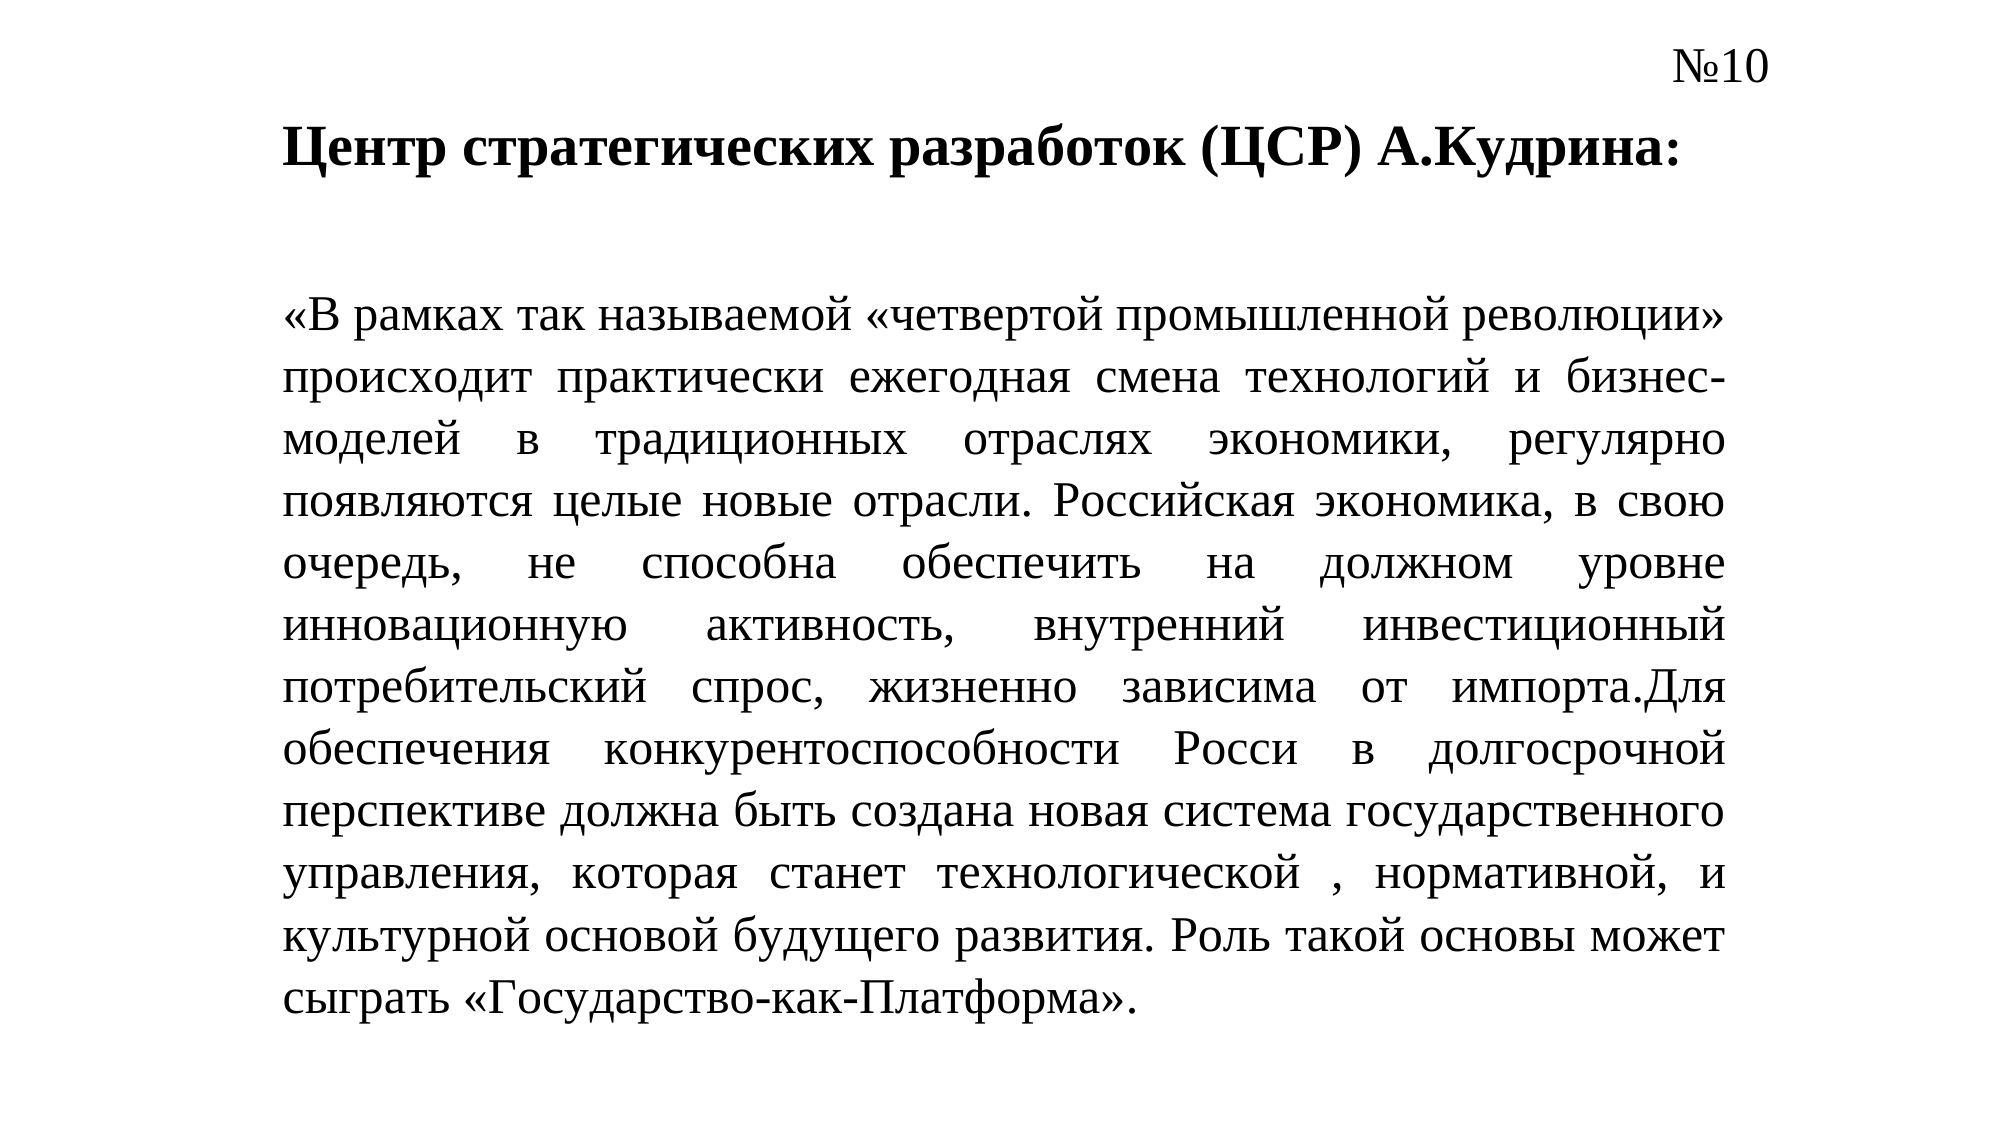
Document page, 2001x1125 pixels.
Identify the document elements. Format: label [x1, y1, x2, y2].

picture [207, 27, 1793, 1098]
